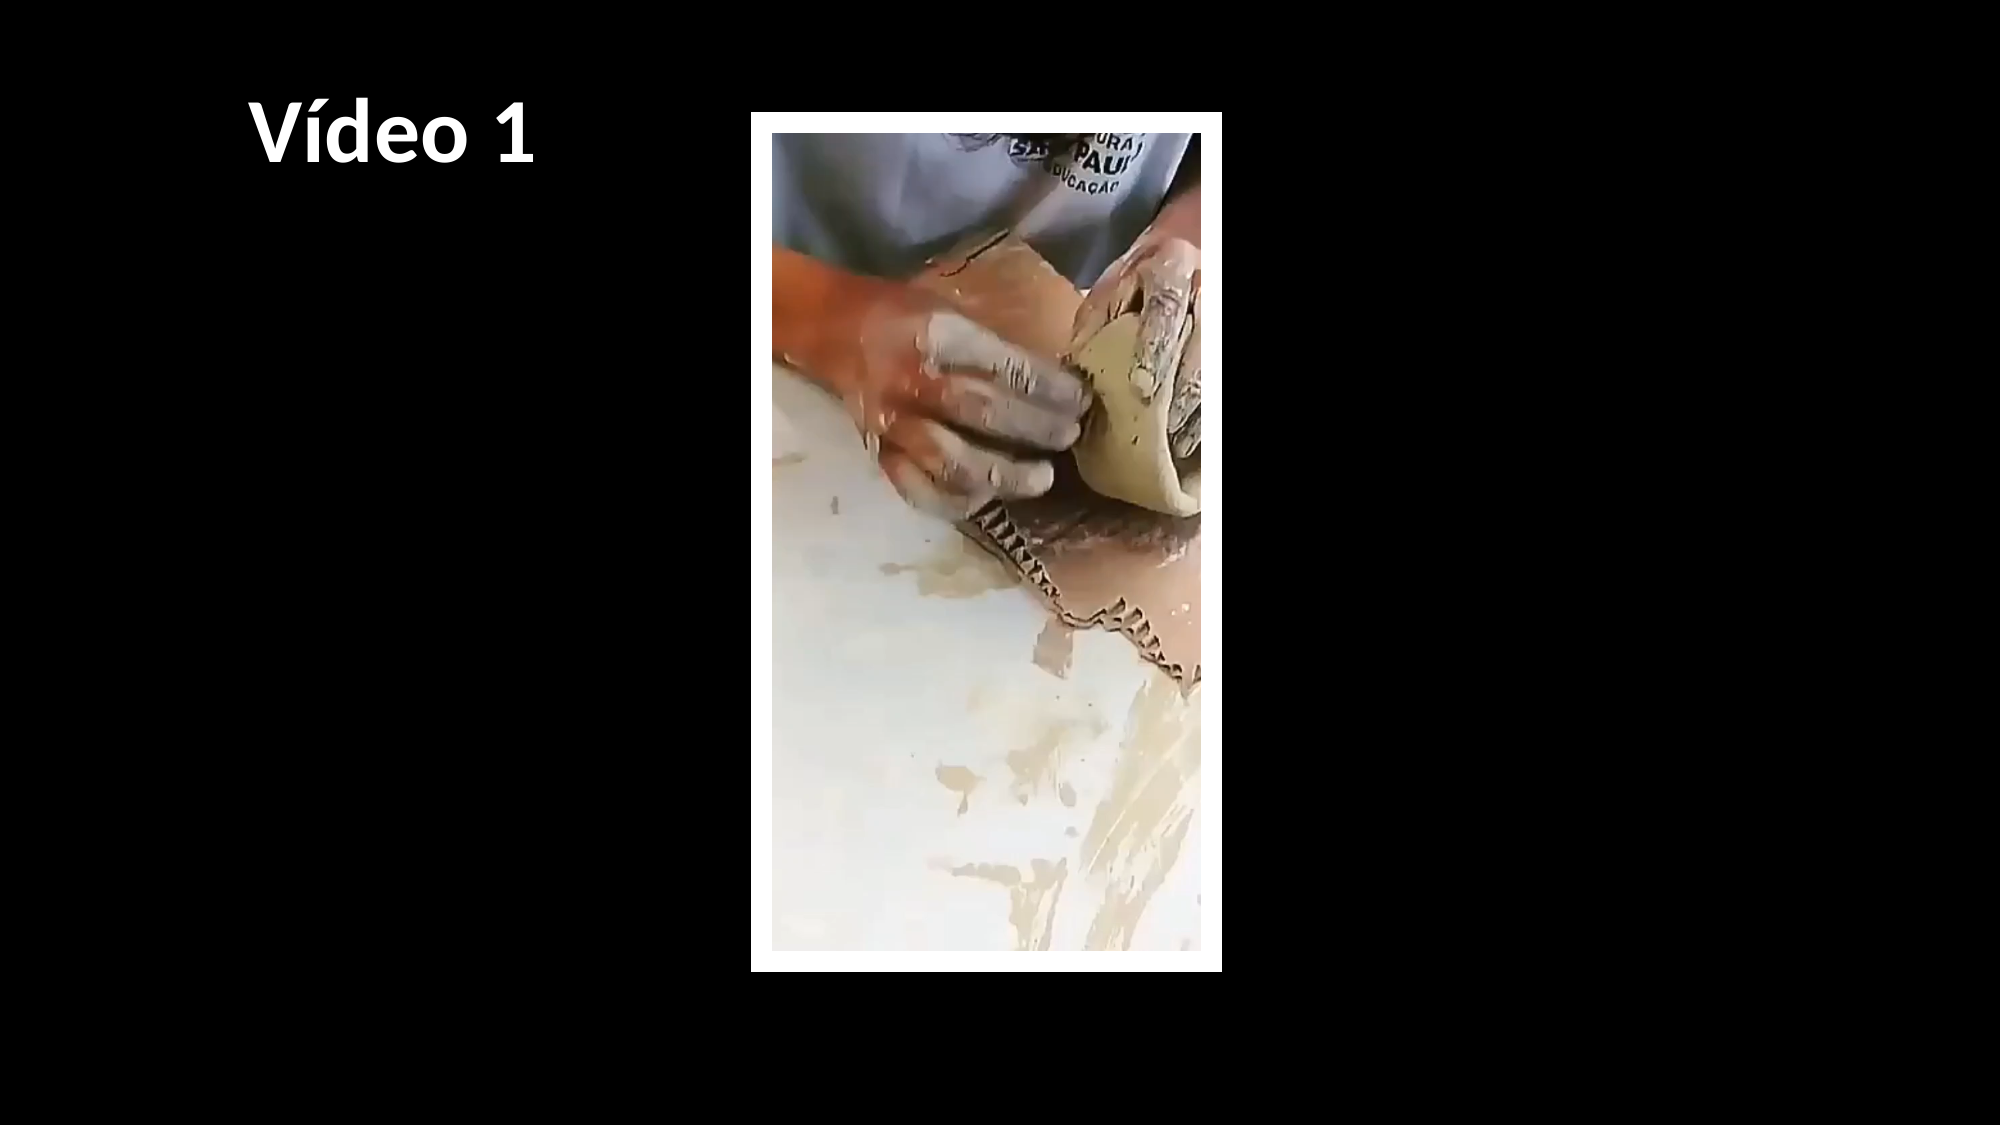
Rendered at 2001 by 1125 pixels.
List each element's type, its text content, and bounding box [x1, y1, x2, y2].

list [771, 132, 1202, 952]
title Vídeo 1 [233, 0, 595, 266]
